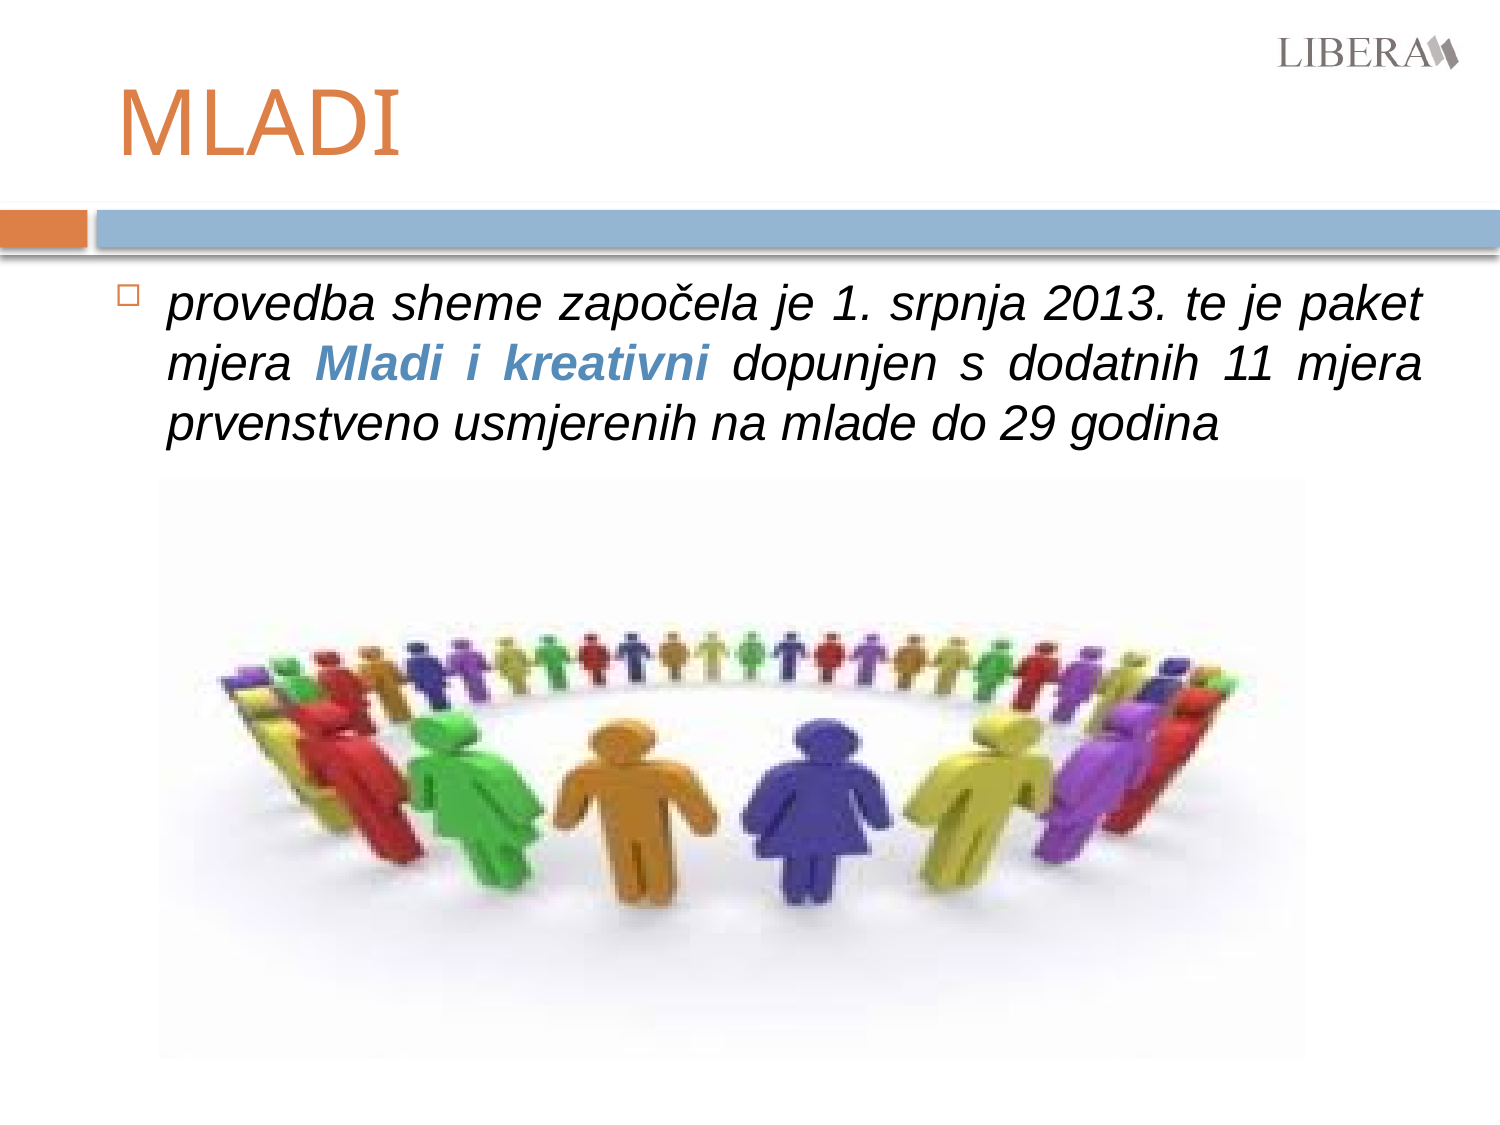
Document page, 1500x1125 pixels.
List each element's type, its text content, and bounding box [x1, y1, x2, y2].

list provedba sheme započela je 1. srpnja 2013. te je paket mjera Mladi i kreativni dopunjen s dodatnih 11 mjera prvenstveno usmjerenih na mlade do 29 godina [100, 262, 1438, 1000]
title MLADI [100, 37, 1438, 200]
picture [159, 479, 1306, 1059]
